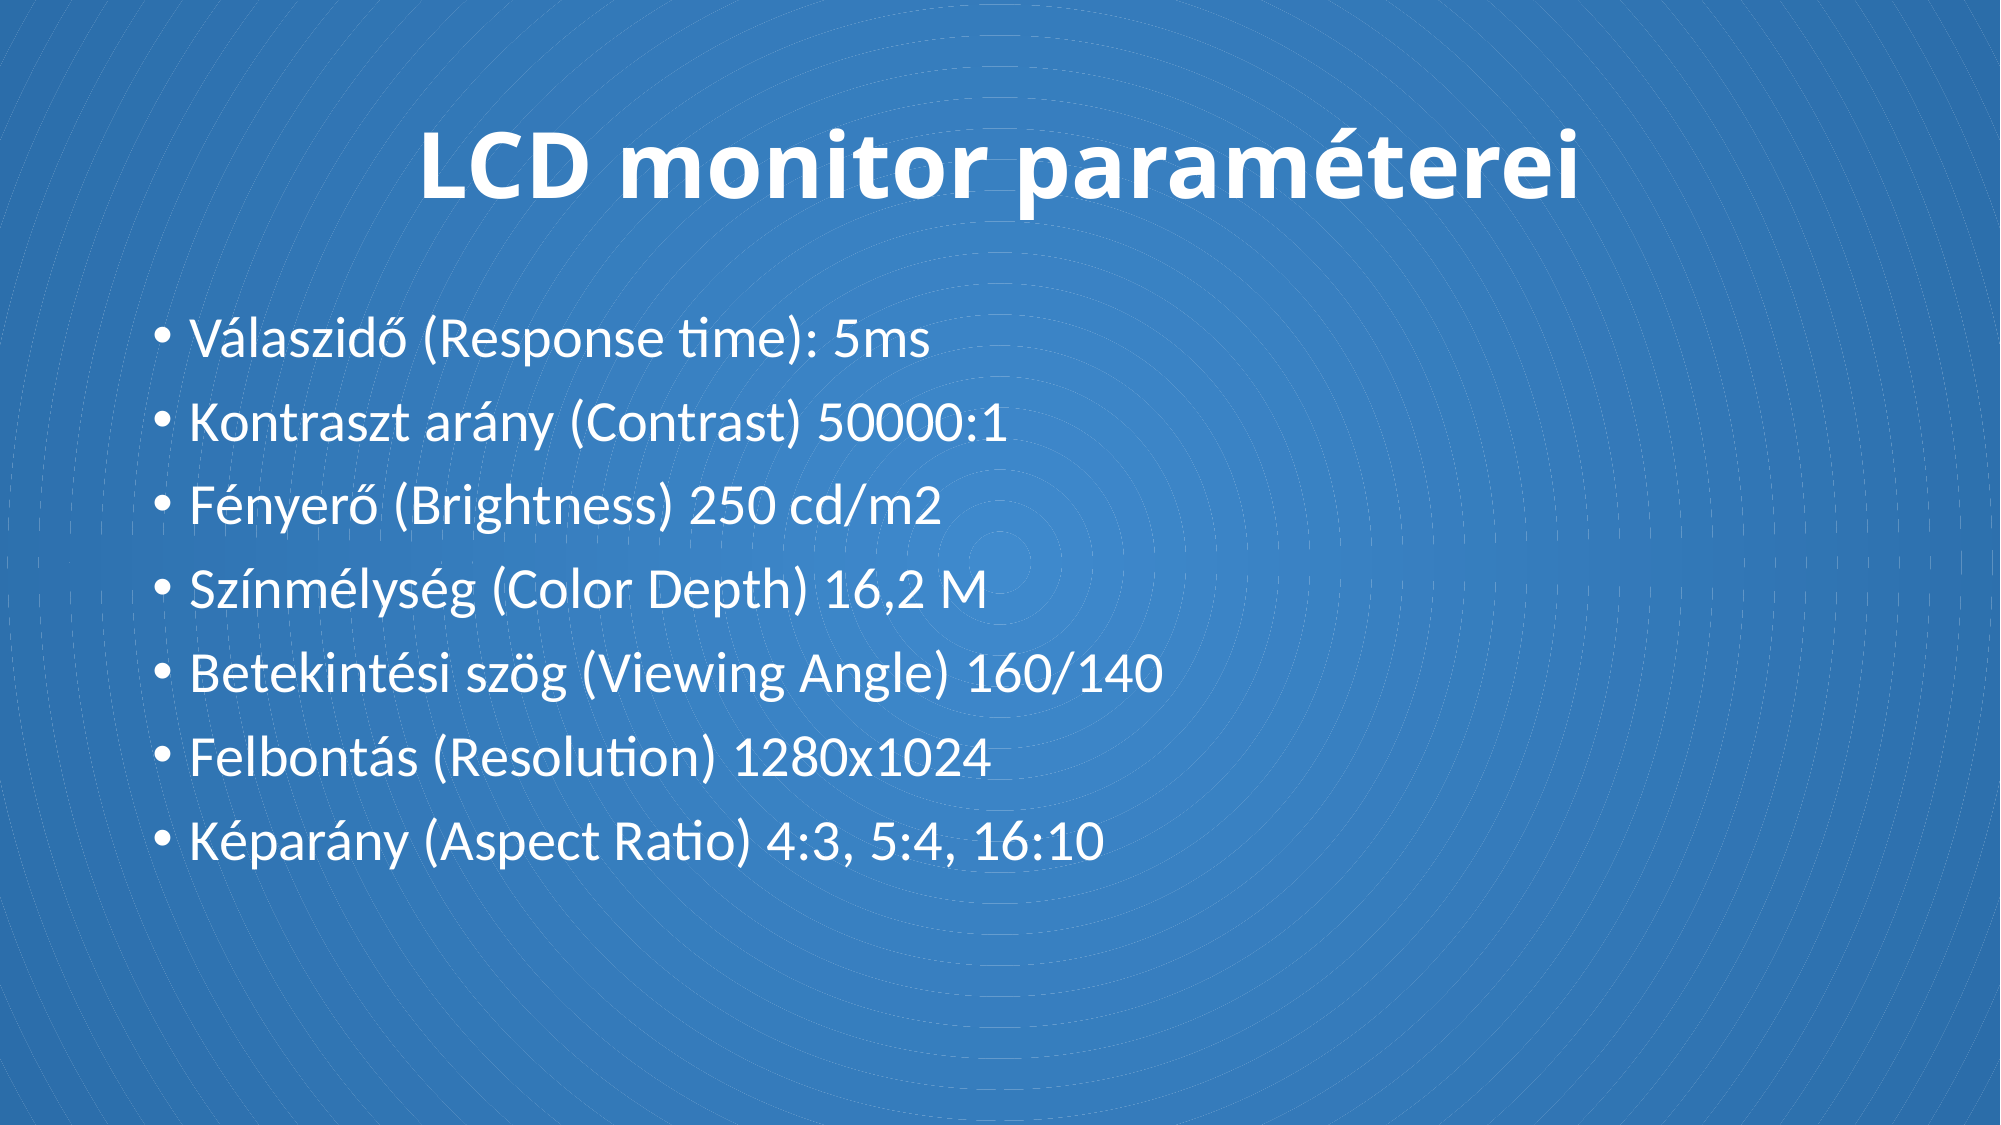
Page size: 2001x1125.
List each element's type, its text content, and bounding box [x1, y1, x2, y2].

list Válaszidő (Response time): 5ms Kontraszt arány (Contrast) 50000:1 Fényerő (Brightness) 250 cd/m2 Színmélység (Color Depth) 16,2 M Betekintési szög (Viewing Angle) 160/140 Felbontás (Resolution) 1280x1024 Képarány (Aspect Ratio) 4:3, 5:4, 16:10 [137, 299, 1863, 1014]
title LCD monitor paraméterei [137, 59, 1863, 278]
